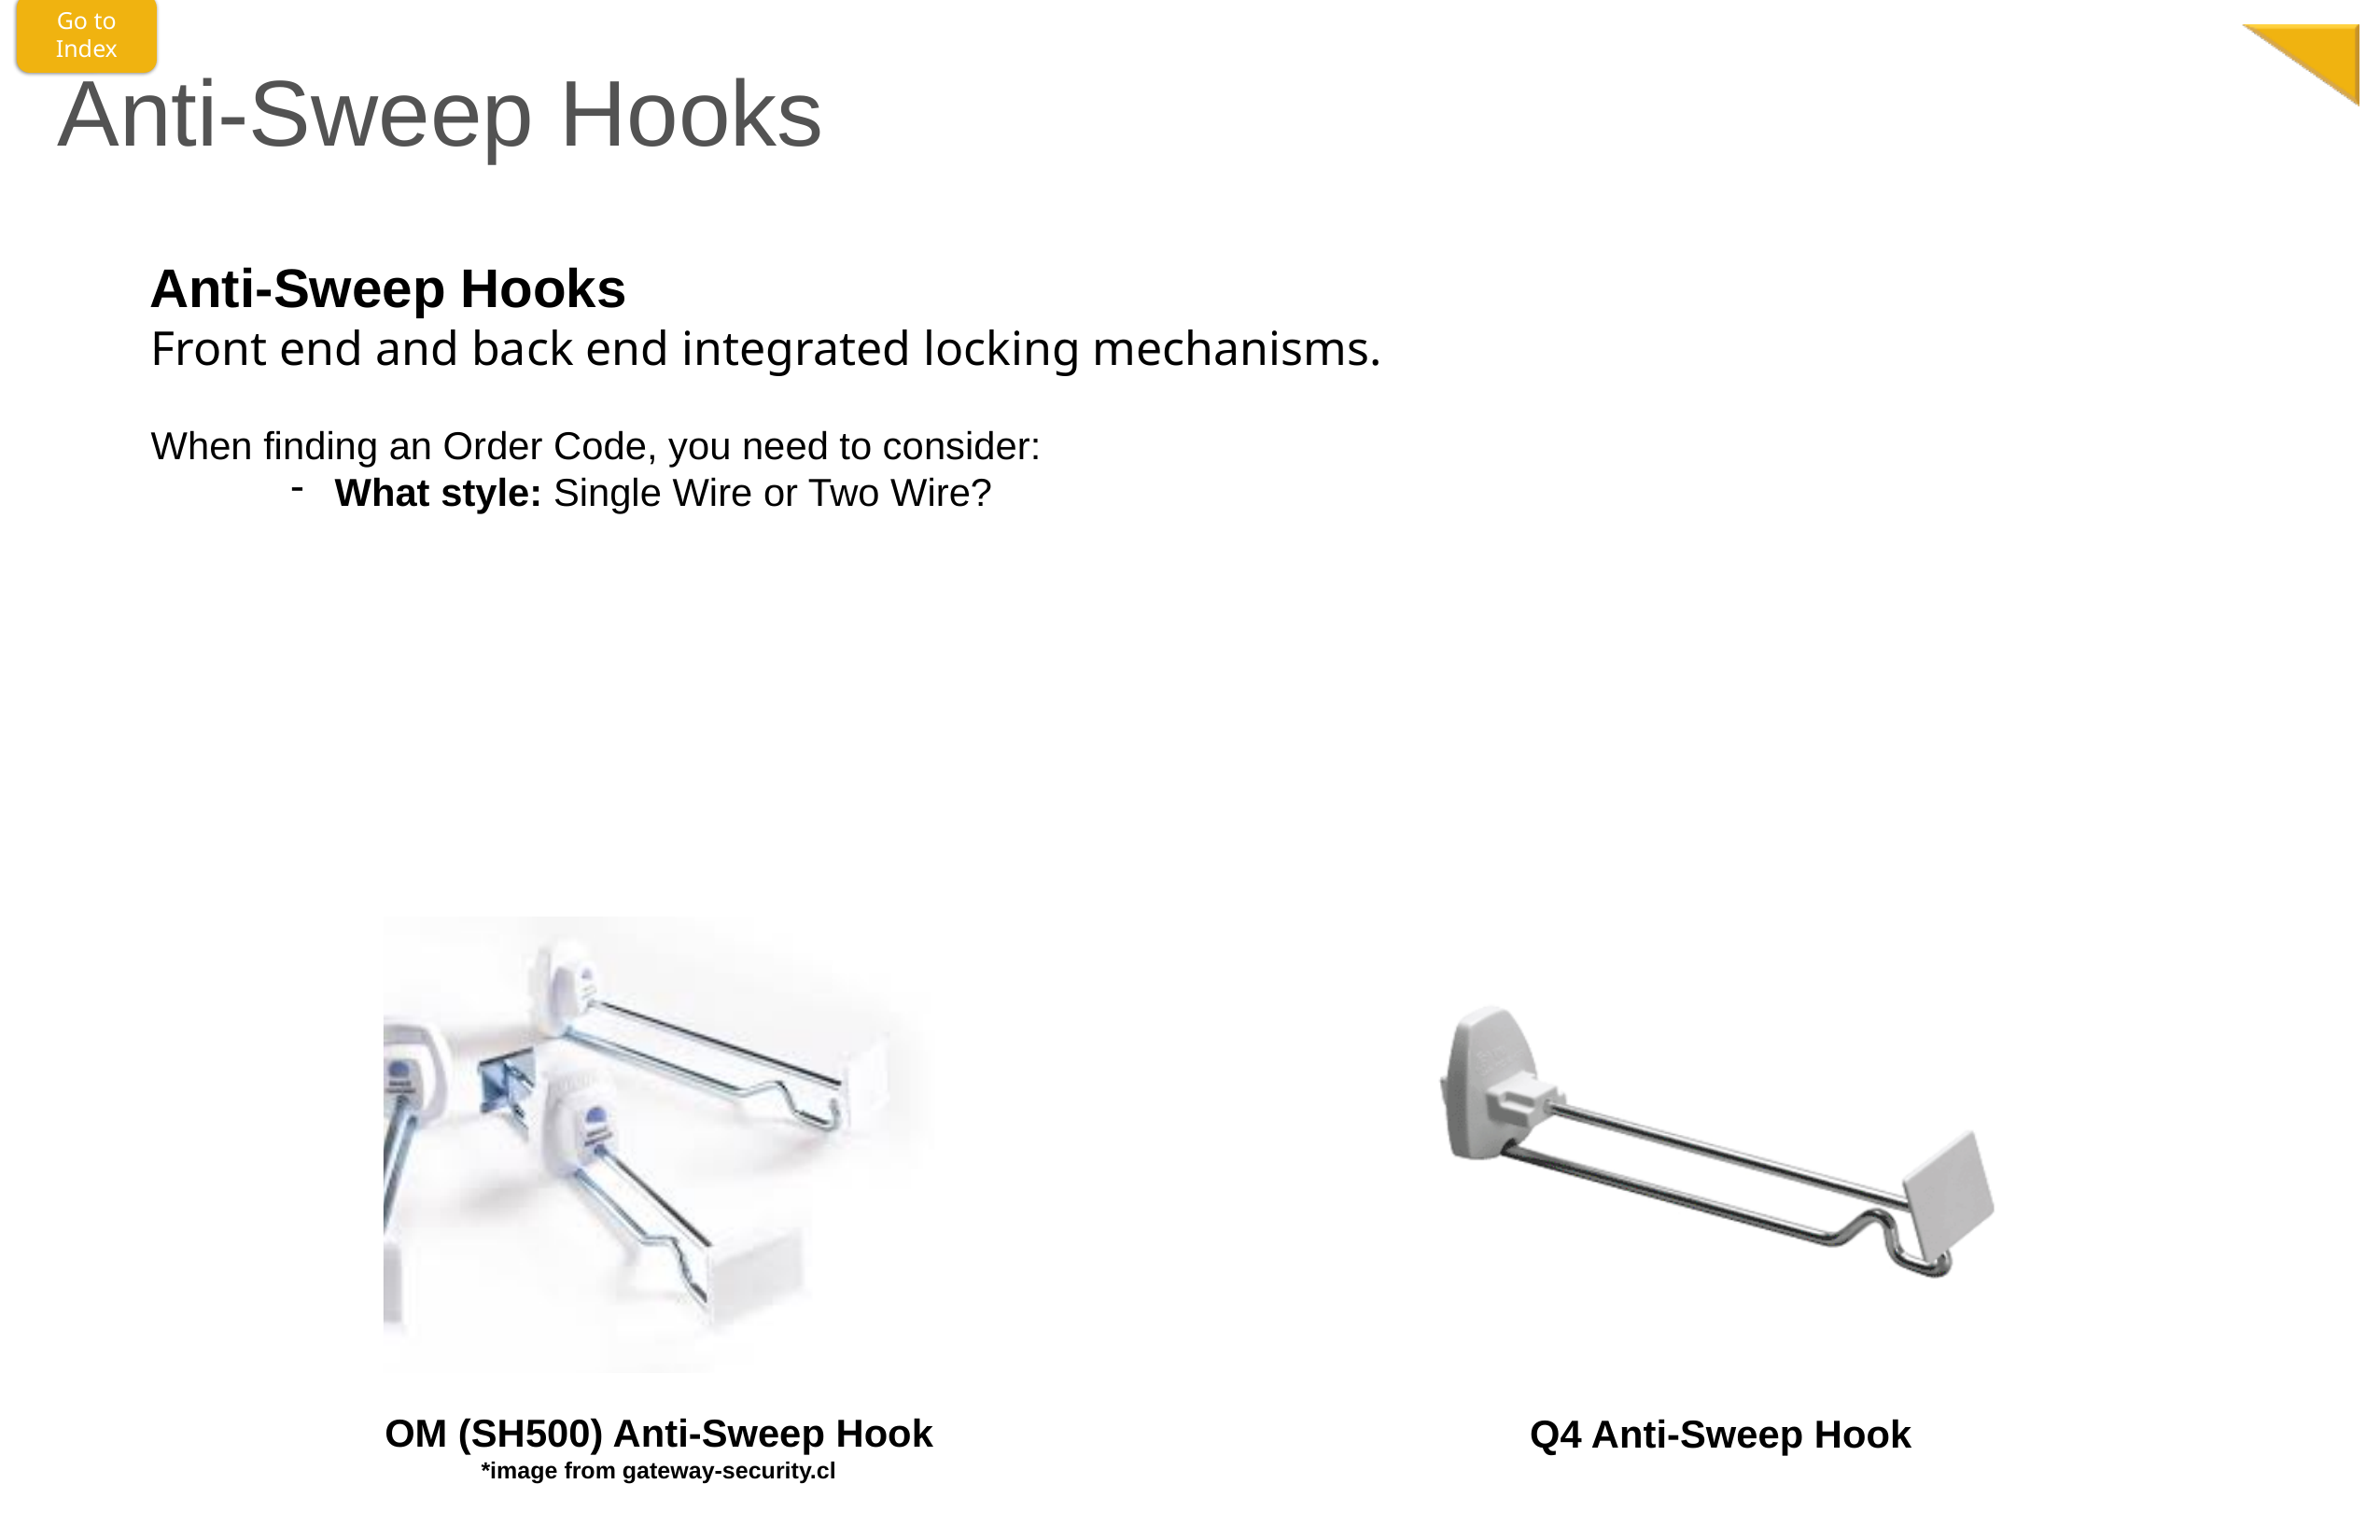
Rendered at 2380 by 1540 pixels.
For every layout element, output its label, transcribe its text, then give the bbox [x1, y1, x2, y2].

text_box Go to Index [16, 0, 157, 73]
text_box Anti-Sweep Hooks Front end and back end integrated locking mechanisms. When finding an Order Code, you need to consider: What style: Single Wire or Two Wire? [142, 245, 1705, 523]
text_box OM (SH500) Anti-Sweep Hook *image from gateway-security.cl [320, 1401, 998, 1491]
picture [2242, 24, 2359, 106]
picture [1429, 852, 2013, 1437]
text_box Anti-Sweep Hooks [49, 45, 1705, 172]
text_box Q4 Anti-Sweep Hook [1382, 1401, 2060, 1463]
picture [383, 916, 935, 1374]
